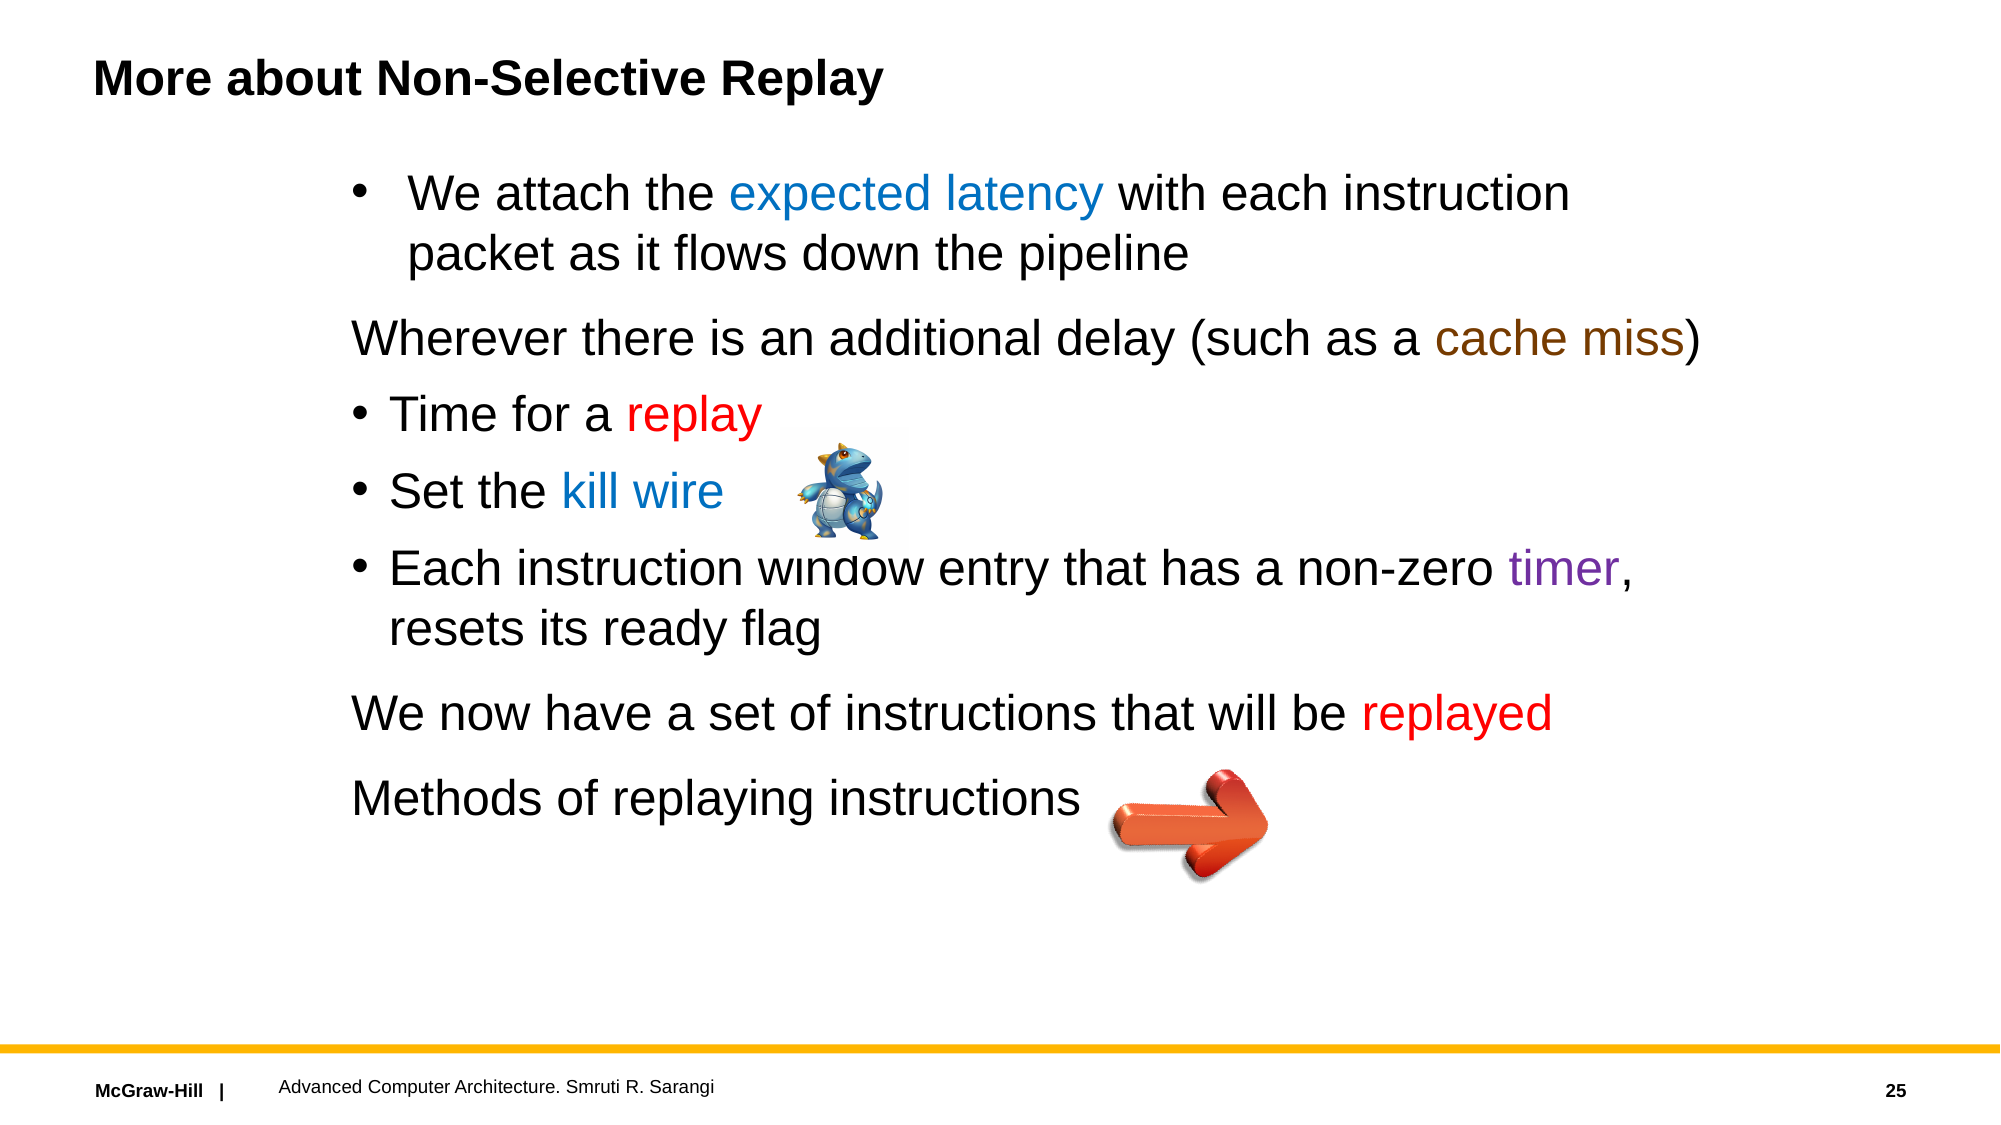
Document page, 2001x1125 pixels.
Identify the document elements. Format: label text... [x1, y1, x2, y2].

picture [1062, 691, 1329, 958]
slide_number 25 [1711, 1071, 1922, 1109]
picture [780, 427, 909, 556]
title More about Non-Selective Replay [78, 45, 1578, 180]
list We attach the expected latency with each instruction packet as it flows down the pipeline Wherever there is an additional delay (such as a cache miss) Time for a replay Set the kill wire Each instruction window entry that has a non-zero timer, resets its ready flag We now have a set of instructions that will be replayed Methods of replaying instructions [336, 152, 1719, 958]
footer Advanced Computer Architecture. Smruti R. Sarangi [263, 1067, 1464, 1105]
